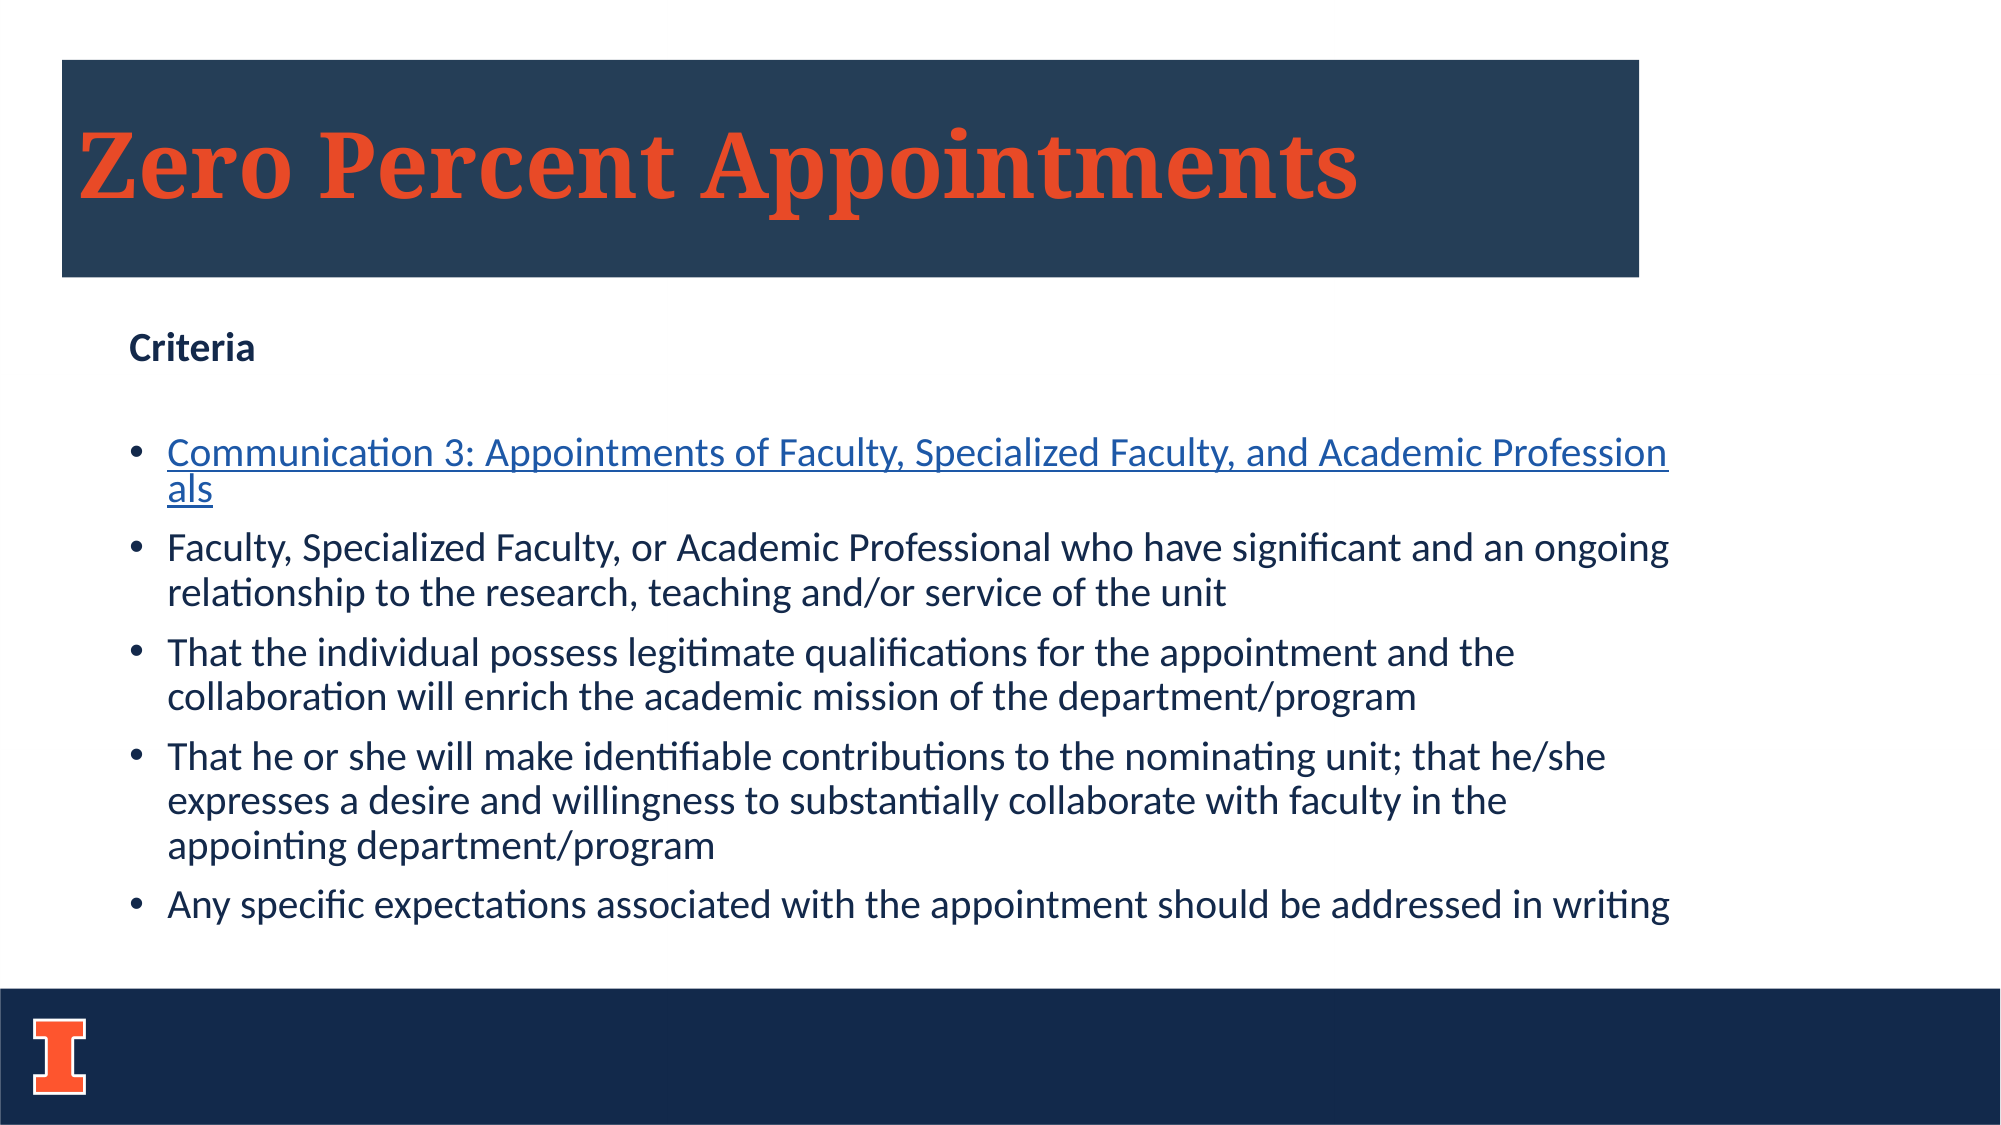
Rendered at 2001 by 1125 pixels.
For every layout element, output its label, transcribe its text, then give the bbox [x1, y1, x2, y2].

picture [0, 0, 2001, 1125]
list Criteria Communication 3: Appointments of Faculty, Specialized Faculty, and Academic Professionals Faculty, Specialized Faculty, or Academic Professional who have significant and an ongoing relationship to the research, teaching and/or service of the unit That the individual possess legitimate qualifications for the appointment and the collaboration will enrich the academic mission of the department/program That he or she will make identifiable contributions to the nominating unit; that he/she expresses a desire and willingness to substantially collaborate with faculty in the appointing department/program Any specific expectations associated with the appointment should be addressed in writing [114, 318, 1692, 914]
title Zero Percent Appointments [62, 59, 1640, 278]
